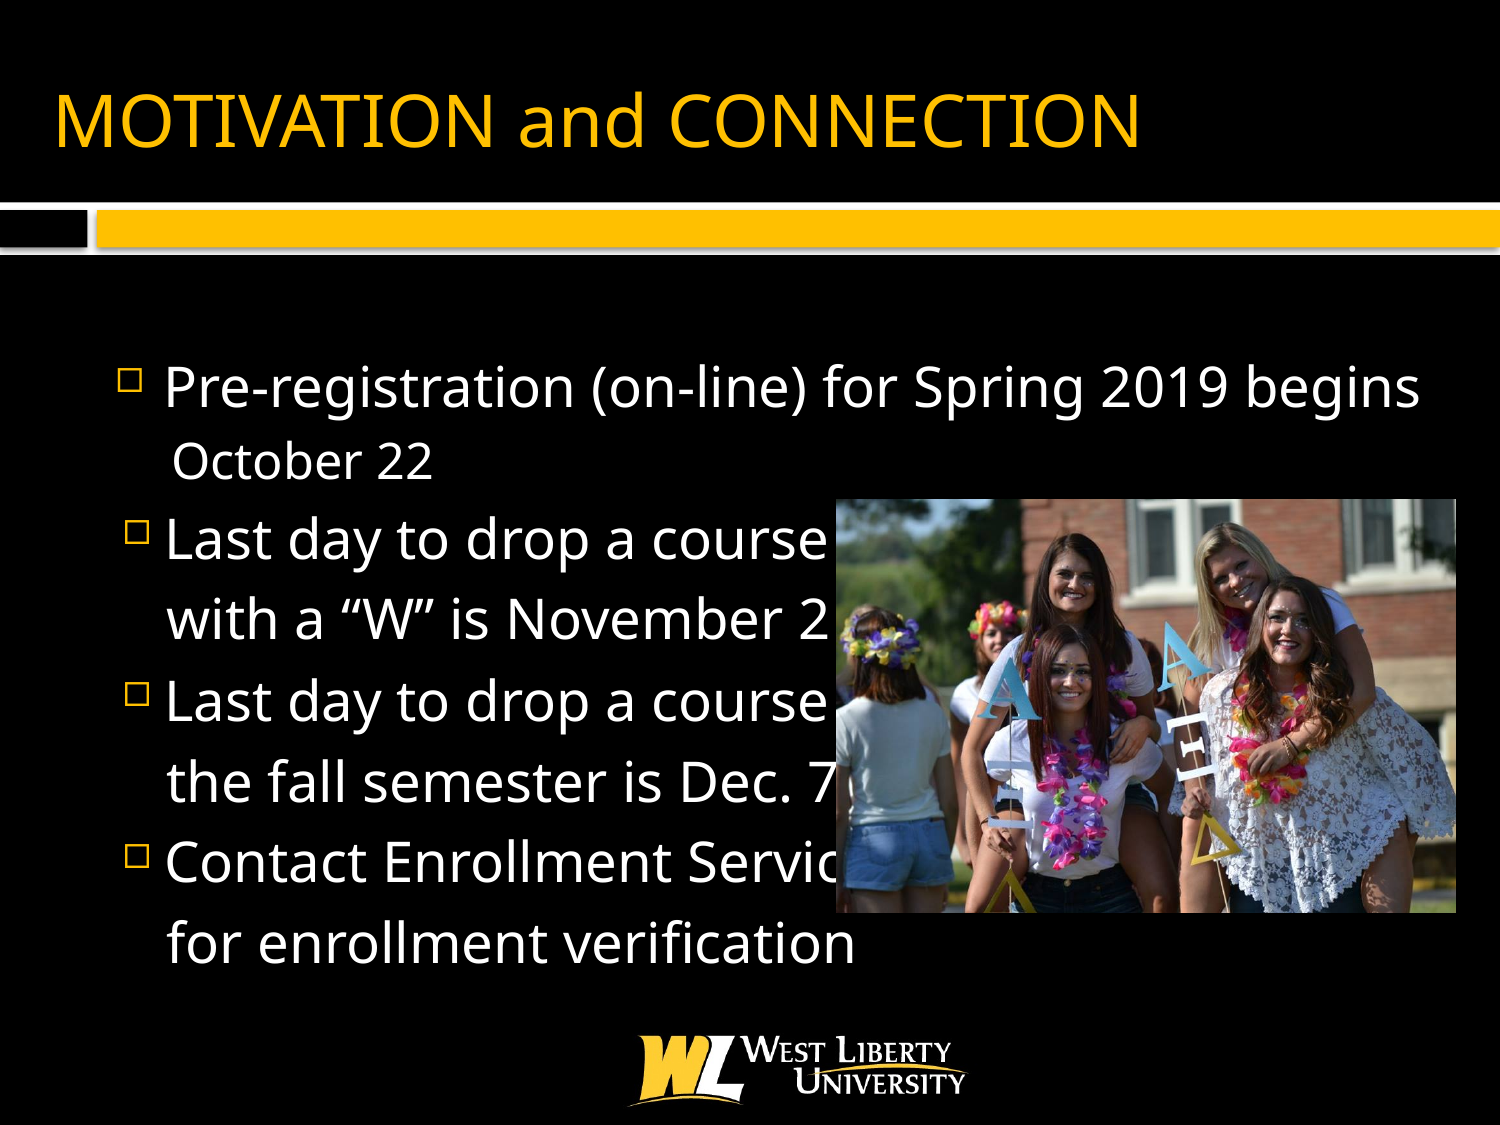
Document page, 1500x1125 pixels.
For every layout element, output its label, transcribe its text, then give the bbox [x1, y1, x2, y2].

picture [836, 499, 1456, 913]
picture [612, 1012, 985, 1110]
title MOTIVATION and CONNECTION [37, 37, 1488, 200]
list Pre-registration (on-line) for Spring 2019 begins October 22 Last day to drop a course with a “W” is November 2 Last day to drop a course the fall semester is Dec. 7 Contact Enrollment Services for enrollment verification [100, 262, 1438, 1000]
